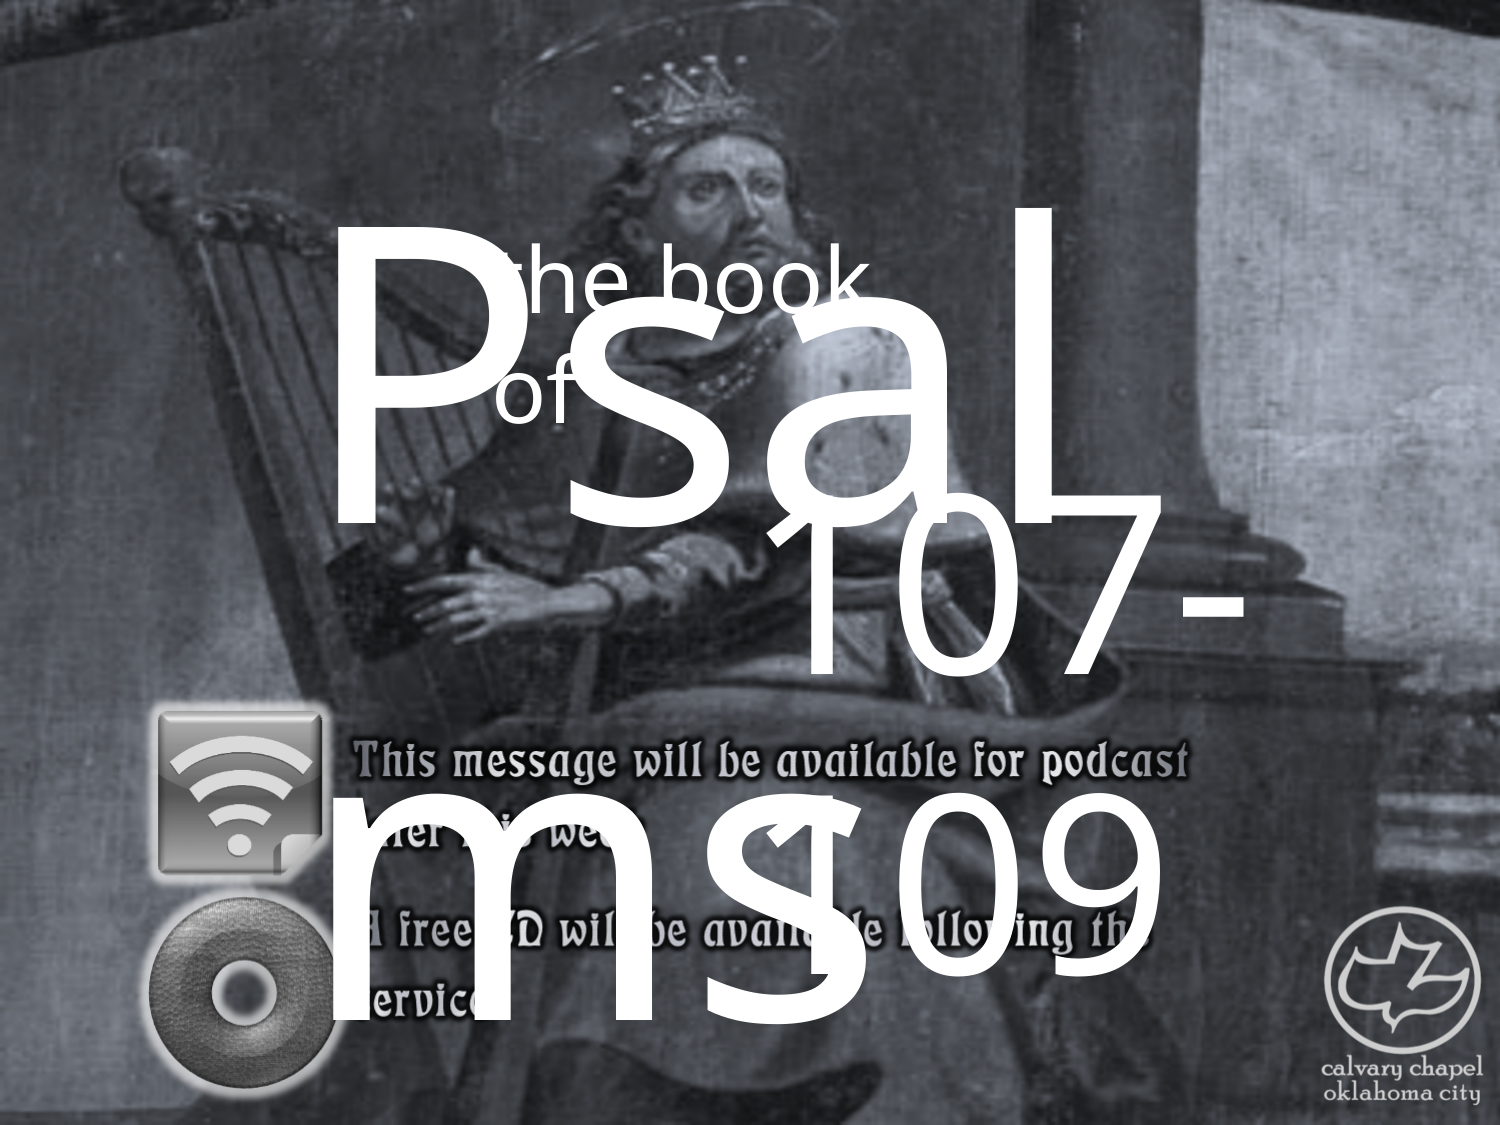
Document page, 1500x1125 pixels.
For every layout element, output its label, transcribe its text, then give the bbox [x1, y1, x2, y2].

text_box Psalms [284, 101, 1370, 1111]
picture [0, 0, 1500, 1125]
text_box the book of [476, 214, 895, 449]
text_box 107-109 [729, 416, 1362, 1032]
